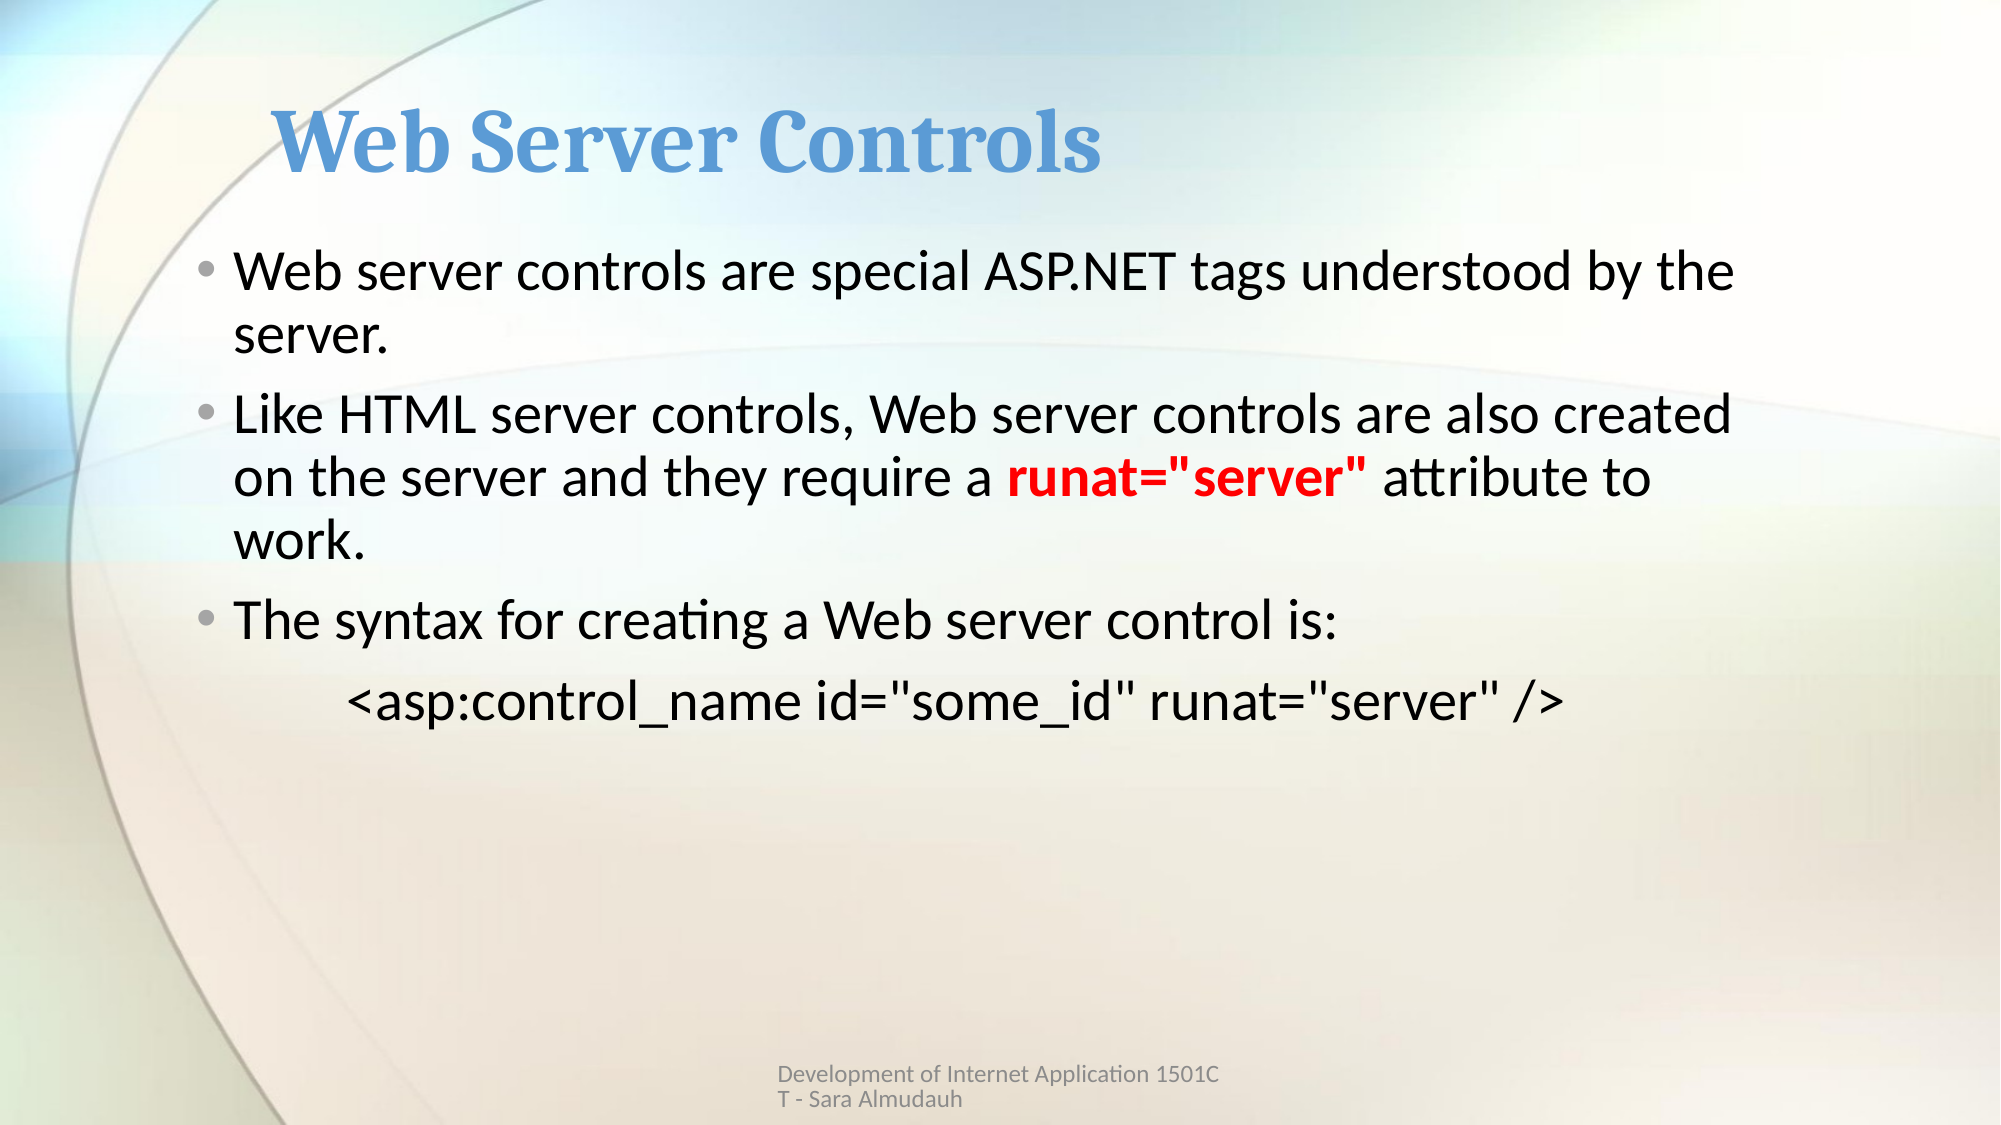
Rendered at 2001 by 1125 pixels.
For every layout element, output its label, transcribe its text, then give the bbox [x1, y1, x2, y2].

picture [0, 0, 2001, 1125]
list Web server controls are special ASP.NET tags understood by the server. Like HTML server controls, Web server controls are also created on the server and they require a runat="server" attribute to work. The syntax for creating a Web server control is: <asp:control_name id="some_id" runat="server" /> [181, 233, 1788, 947]
title Web Server Controls [256, 67, 1738, 204]
footer Development of Internet Application 1501CT - Sara Almudauh [762, 1042, 1238, 1103]
